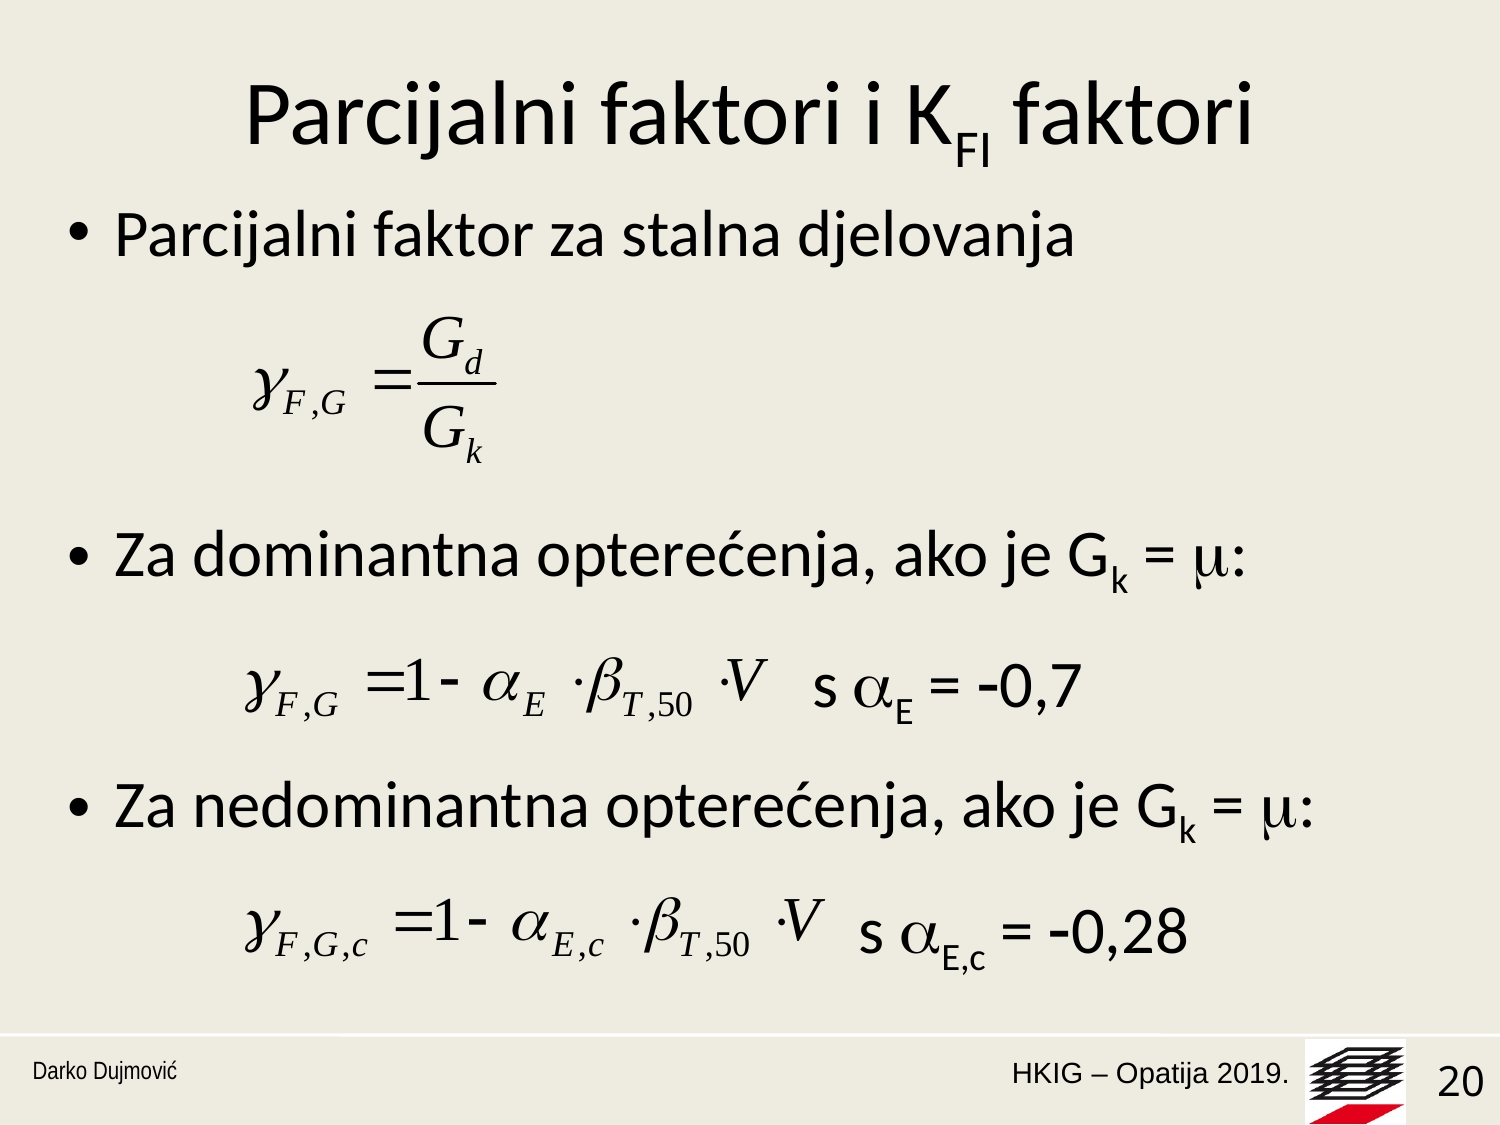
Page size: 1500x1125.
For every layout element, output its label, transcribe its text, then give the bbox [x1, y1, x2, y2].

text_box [234, 877, 839, 977]
text_box s E,c = 0,28 [843, 879, 1363, 986]
slide_number 20 [1316, 1046, 1500, 1125]
title Parcijalni faktori i KFI faktori [75, 45, 1425, 182]
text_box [241, 299, 508, 478]
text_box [233, 637, 782, 737]
text_box Parcijalni faktor za stalna djelovanja Za dominantna opterećenja, ako je Gk = : Za nedominantna opterećenja, ako je Gk = : [53, 182, 1483, 860]
picture [1305, 1039, 1406, 1125]
text_box s E = 0,7 [797, 633, 1317, 740]
slide_number Darko Dujmović [17, 1046, 343, 1125]
